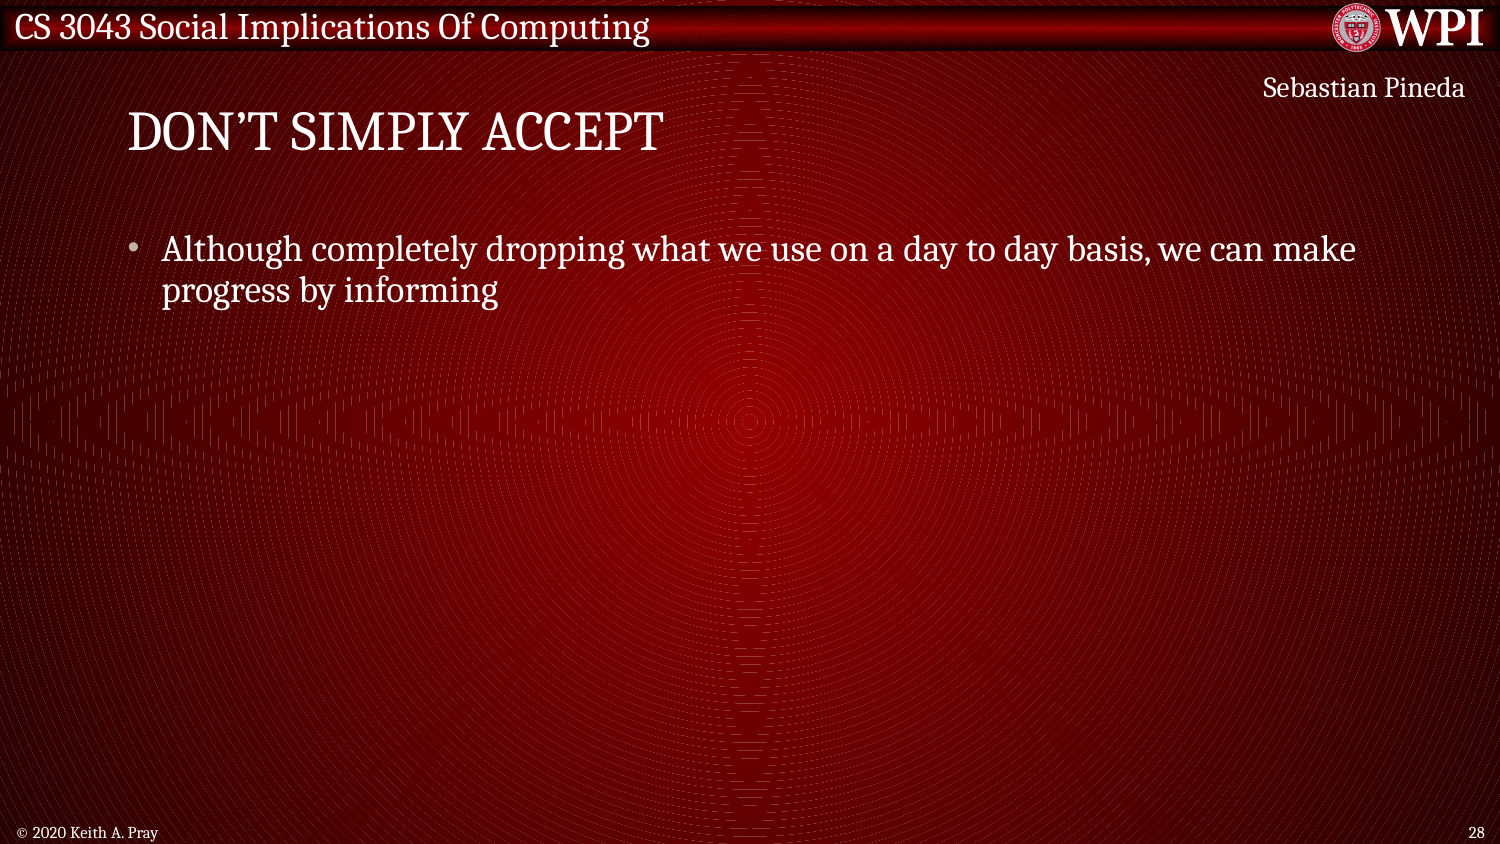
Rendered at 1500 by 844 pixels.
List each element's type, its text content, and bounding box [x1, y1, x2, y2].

slide_number 28 [1397, 819, 1500, 844]
title Don’t simply accept [112, 59, 1388, 210]
footer © 2020 Keith A. Pray [0, 819, 913, 844]
list Although completely dropping what we use on a day to day basis, we can make progress by informing [112, 221, 1418, 772]
picture [1332, 3, 1483, 52]
text_box Sebastian Pineda [1123, 61, 1481, 111]
